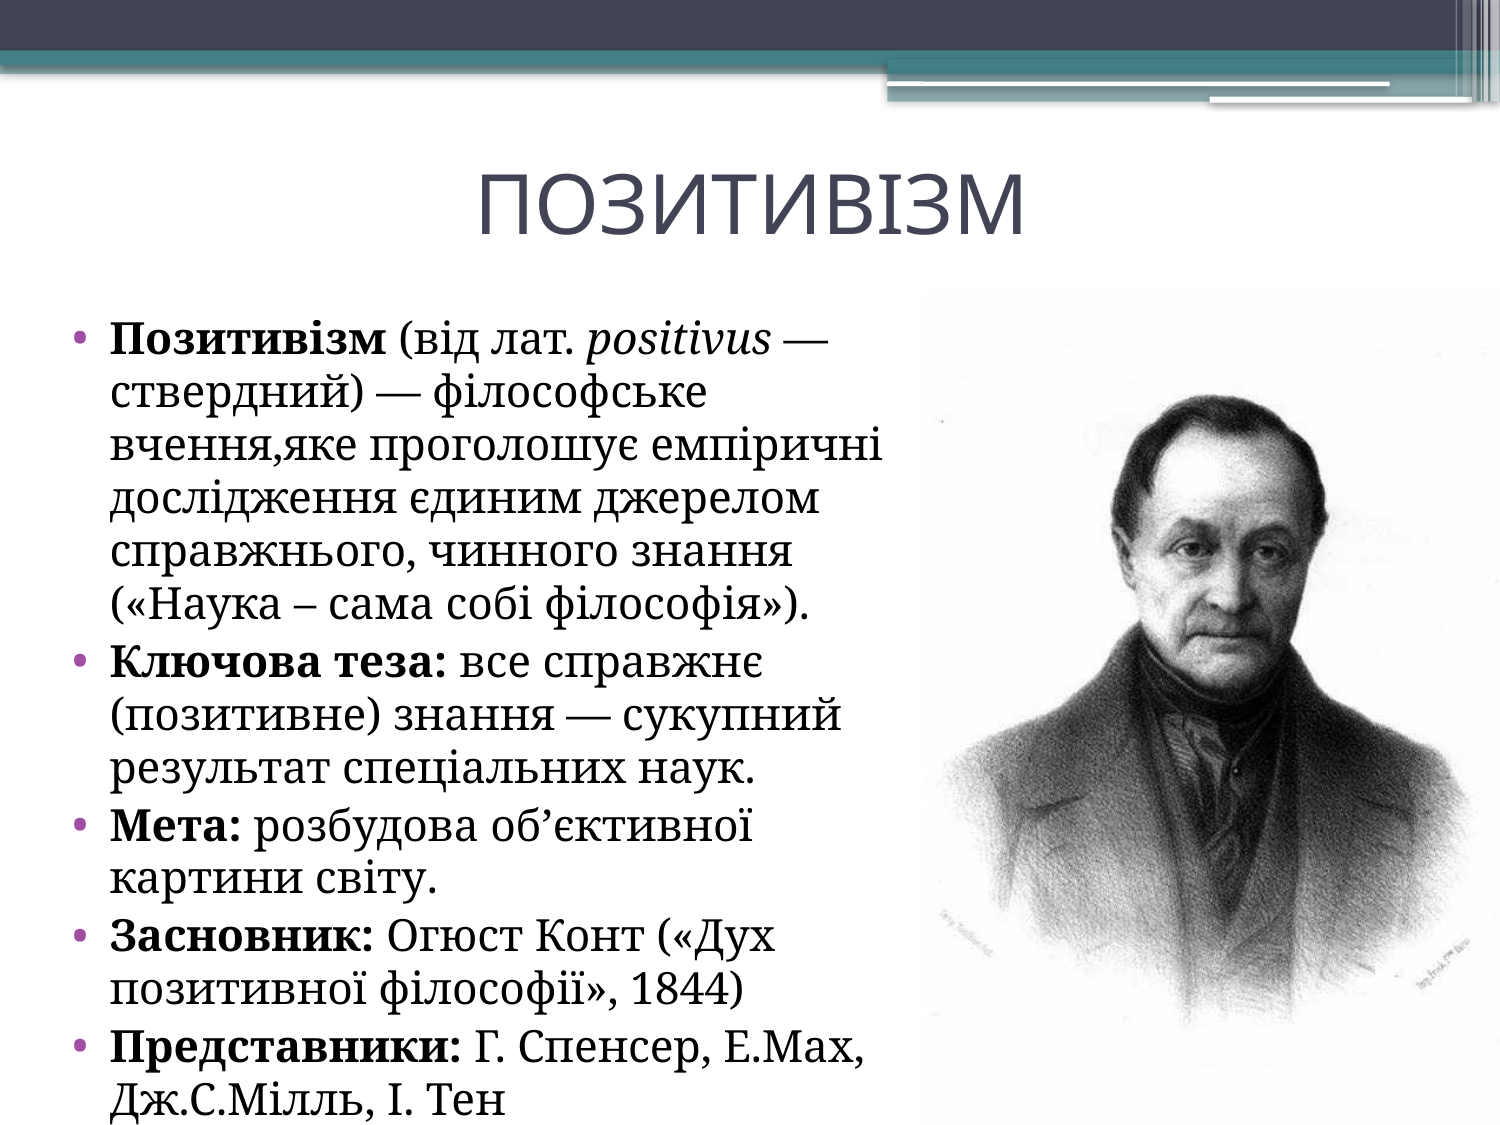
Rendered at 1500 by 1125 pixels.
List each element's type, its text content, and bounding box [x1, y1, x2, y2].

list Позитивізм (від лат. positivus — ствердний) — філософське вчення,яке проголошує емпіричні дослідження єдиним джерелом справжнього, чинного знання («Наука – сама собі філософія»). Ключова теза: все справжнє (позитивне) знання — сукупний результат спеціальних наук. Мета: розбудова об’єктивної картини світу. Засновник: Огюст Конт («Дух позитивної філософії», 1844) Представники: Г. Спенсер, Е.Мах, Дж.С.Мілль, І. Тен [41, 302, 917, 1125]
title ПОЗИТИВІЗМ [76, 113, 1427, 289]
picture [923, 290, 1500, 1125]
